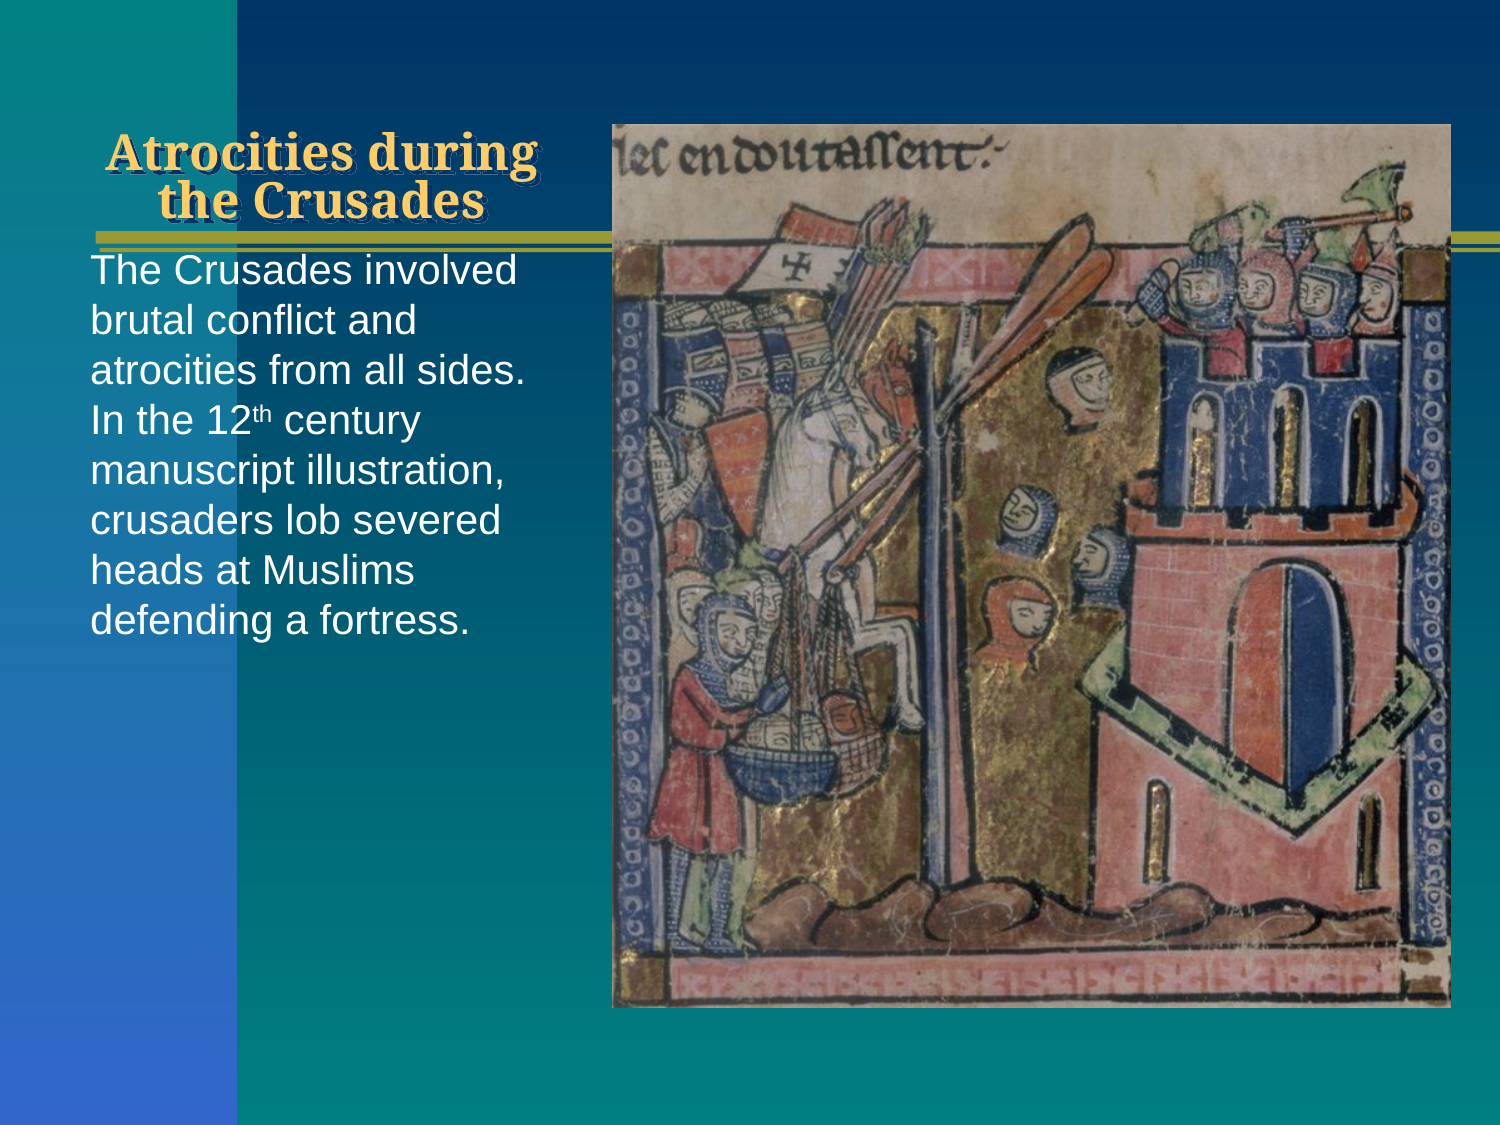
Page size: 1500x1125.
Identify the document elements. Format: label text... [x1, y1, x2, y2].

title Atrocities during the Crusades [74, 44, 569, 235]
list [612, 124, 1452, 1008]
list The Crusades involved brutal conflict and atrocities from all sides. In the 12th century manuscript illustration, crusaders lob severed heads at Muslims defending a fortress. [74, 235, 569, 1006]
